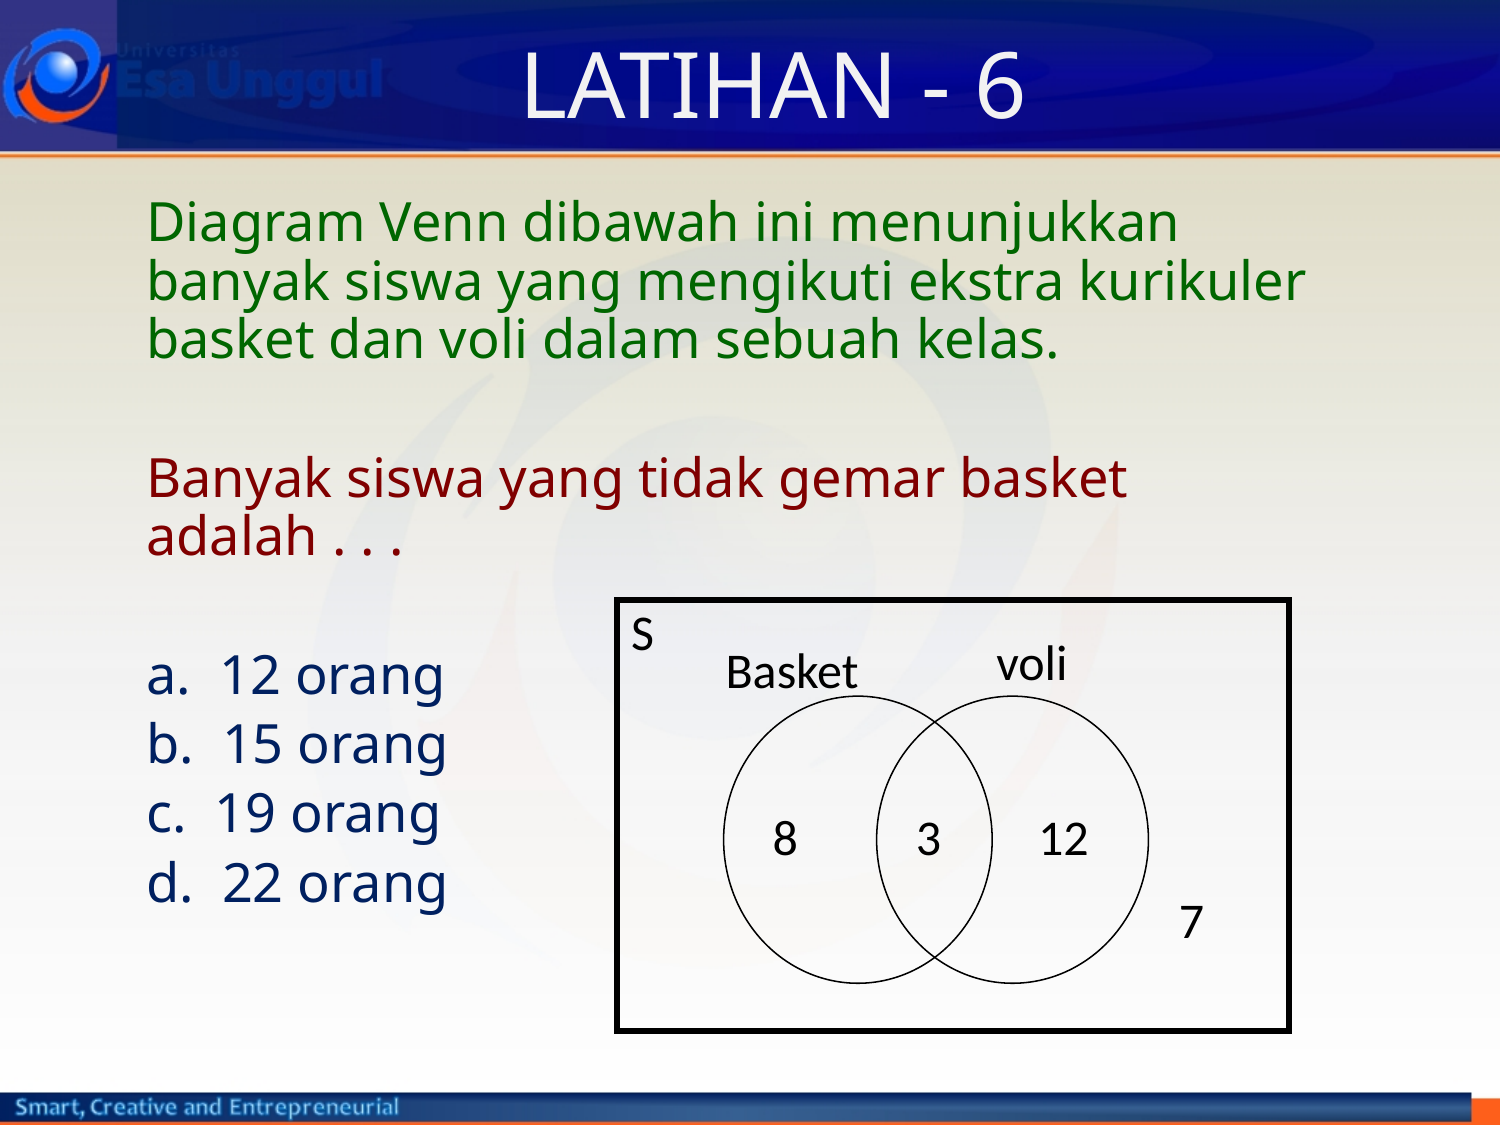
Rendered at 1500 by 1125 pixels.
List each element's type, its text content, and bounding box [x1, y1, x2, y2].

title LATIHAN - 6 [82, 11, 1465, 153]
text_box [615, 592, 1290, 1032]
list Diagram Venn dibawah ini menunjukkan banyak siswa yang mengikuti ekstra kurikuler basket dan voli dalam sebuah kelas. Banyak siswa yang tidak gemar basket adalah . . . a. 12 orang b. 15 orang c. 19 orang d. 22 orang [75, 187, 1375, 930]
picture [0, 0, 1500, 1125]
